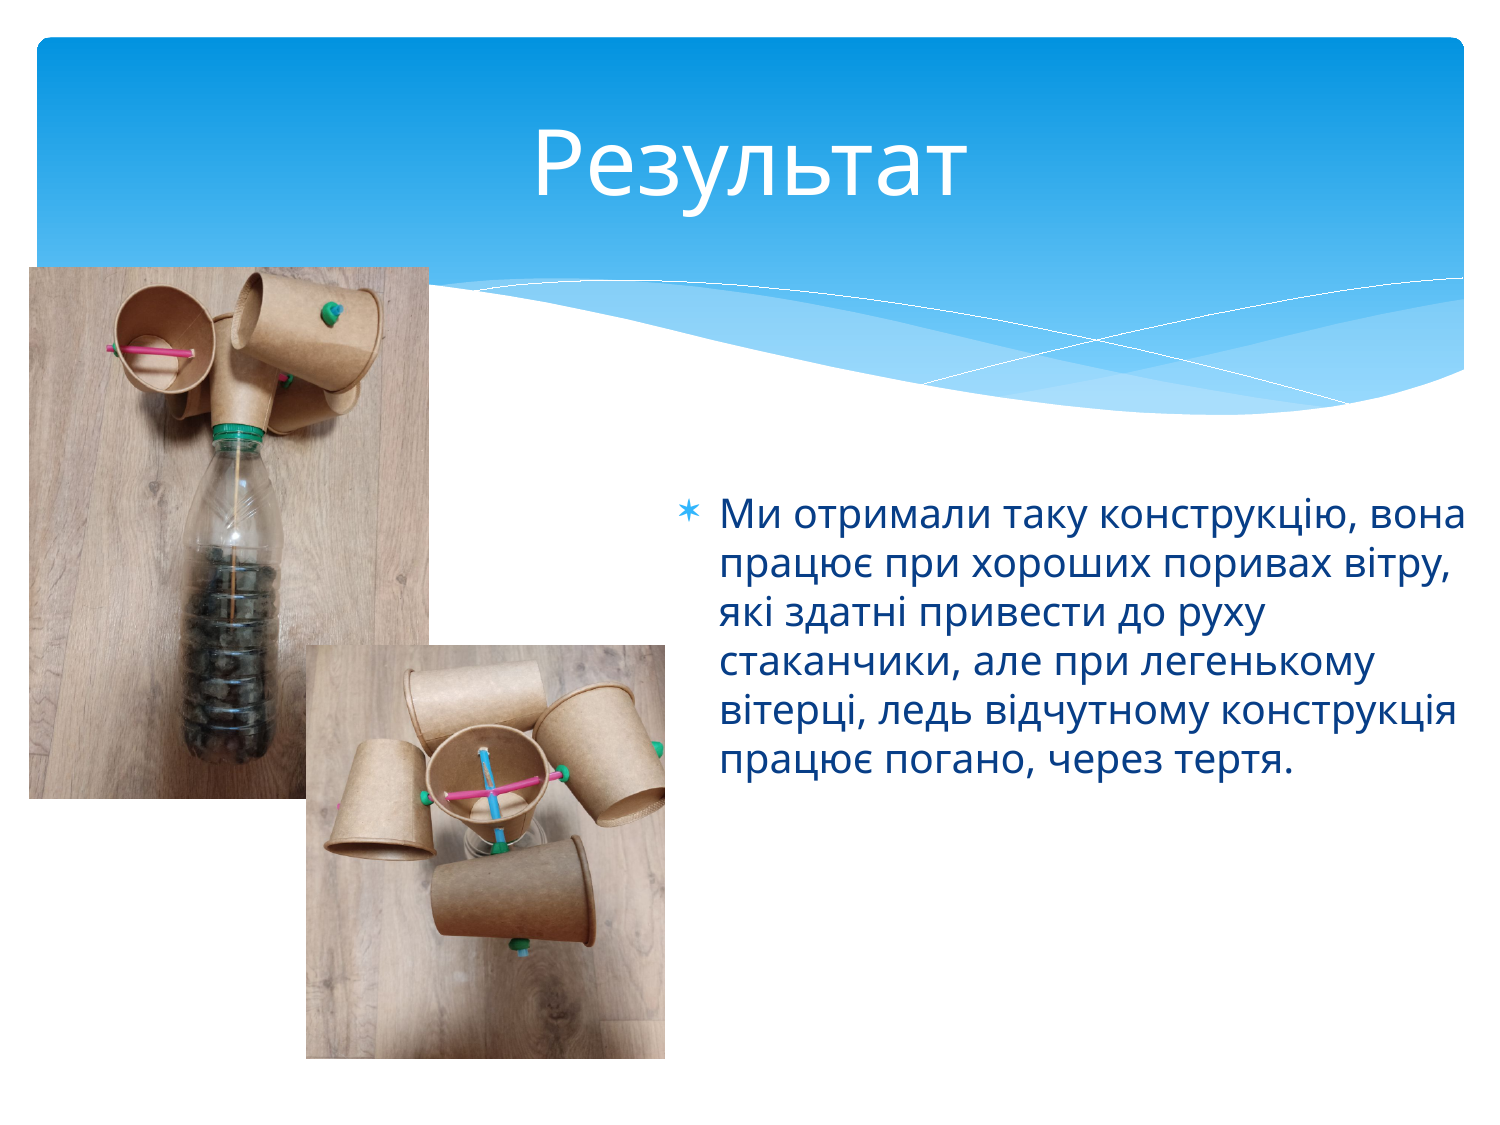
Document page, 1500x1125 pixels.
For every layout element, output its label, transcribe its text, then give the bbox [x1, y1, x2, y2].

title Результат [75, 55, 1425, 261]
picture [29, 266, 665, 1059]
list Ми отримали таку конструкцію, вона працює при хороших поривах вітру, які здатні привести до руху стаканчики, але при легенькому вітерці, ледь відчутному конструкція працює погано, через тертя. [664, 479, 1483, 835]
